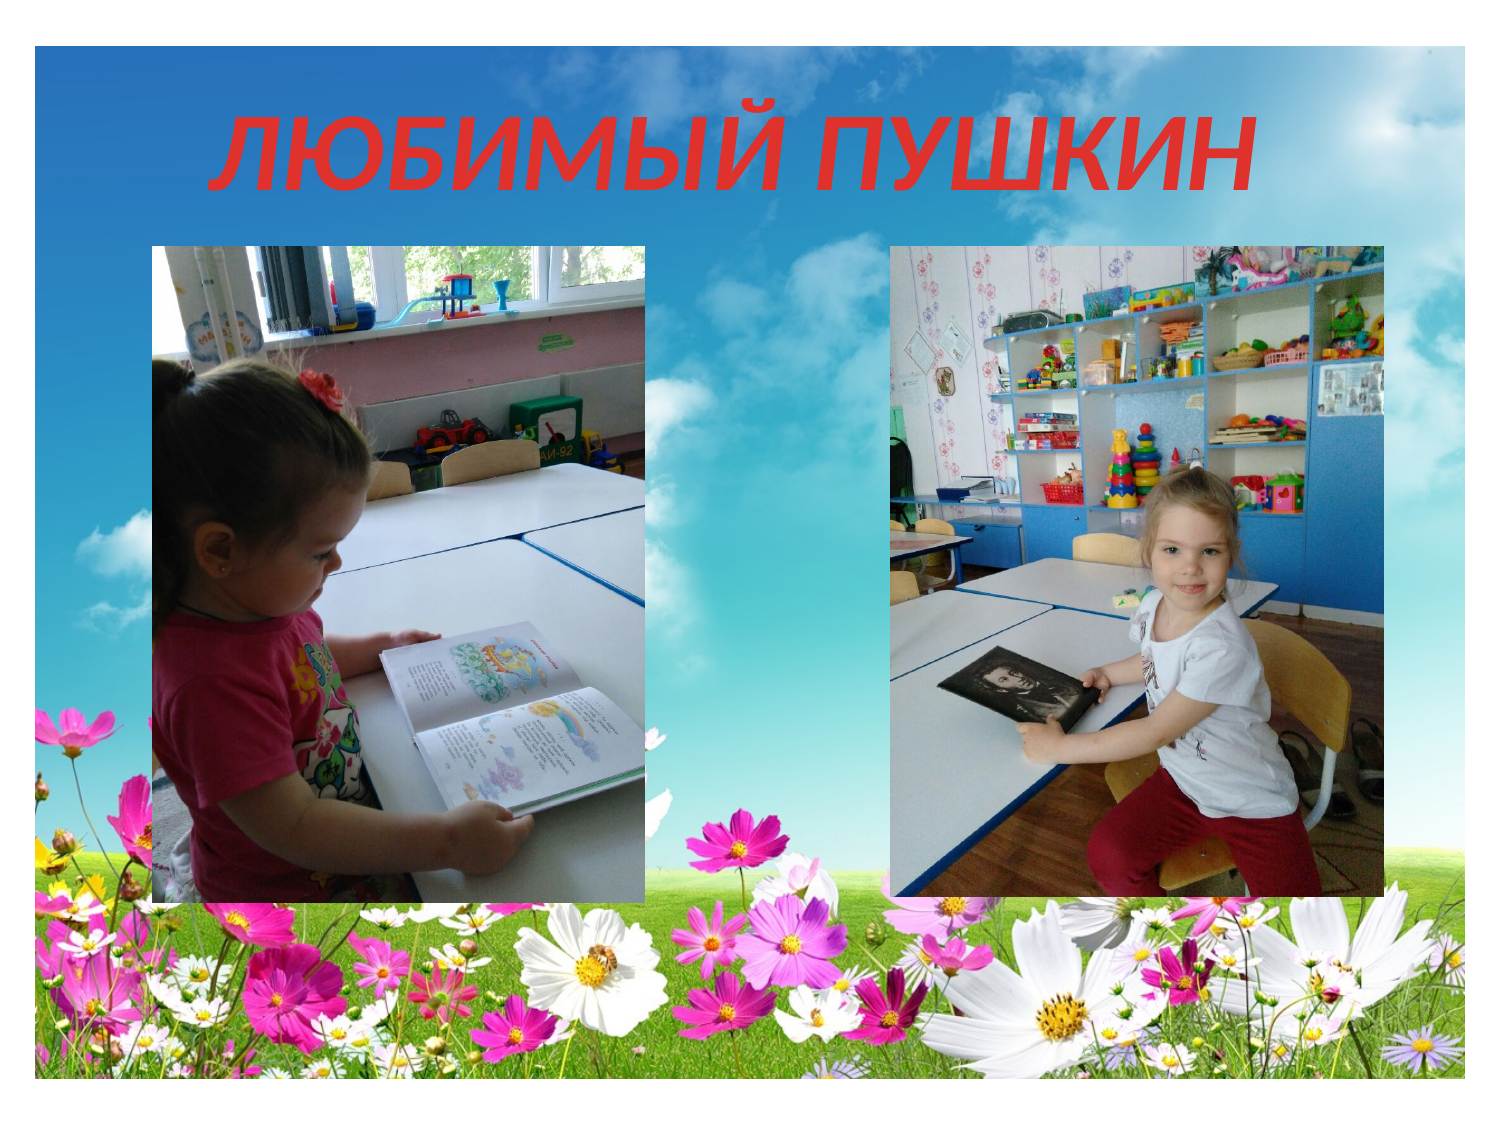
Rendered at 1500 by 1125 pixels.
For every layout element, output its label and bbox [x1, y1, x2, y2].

picture [34, 46, 1466, 1079]
